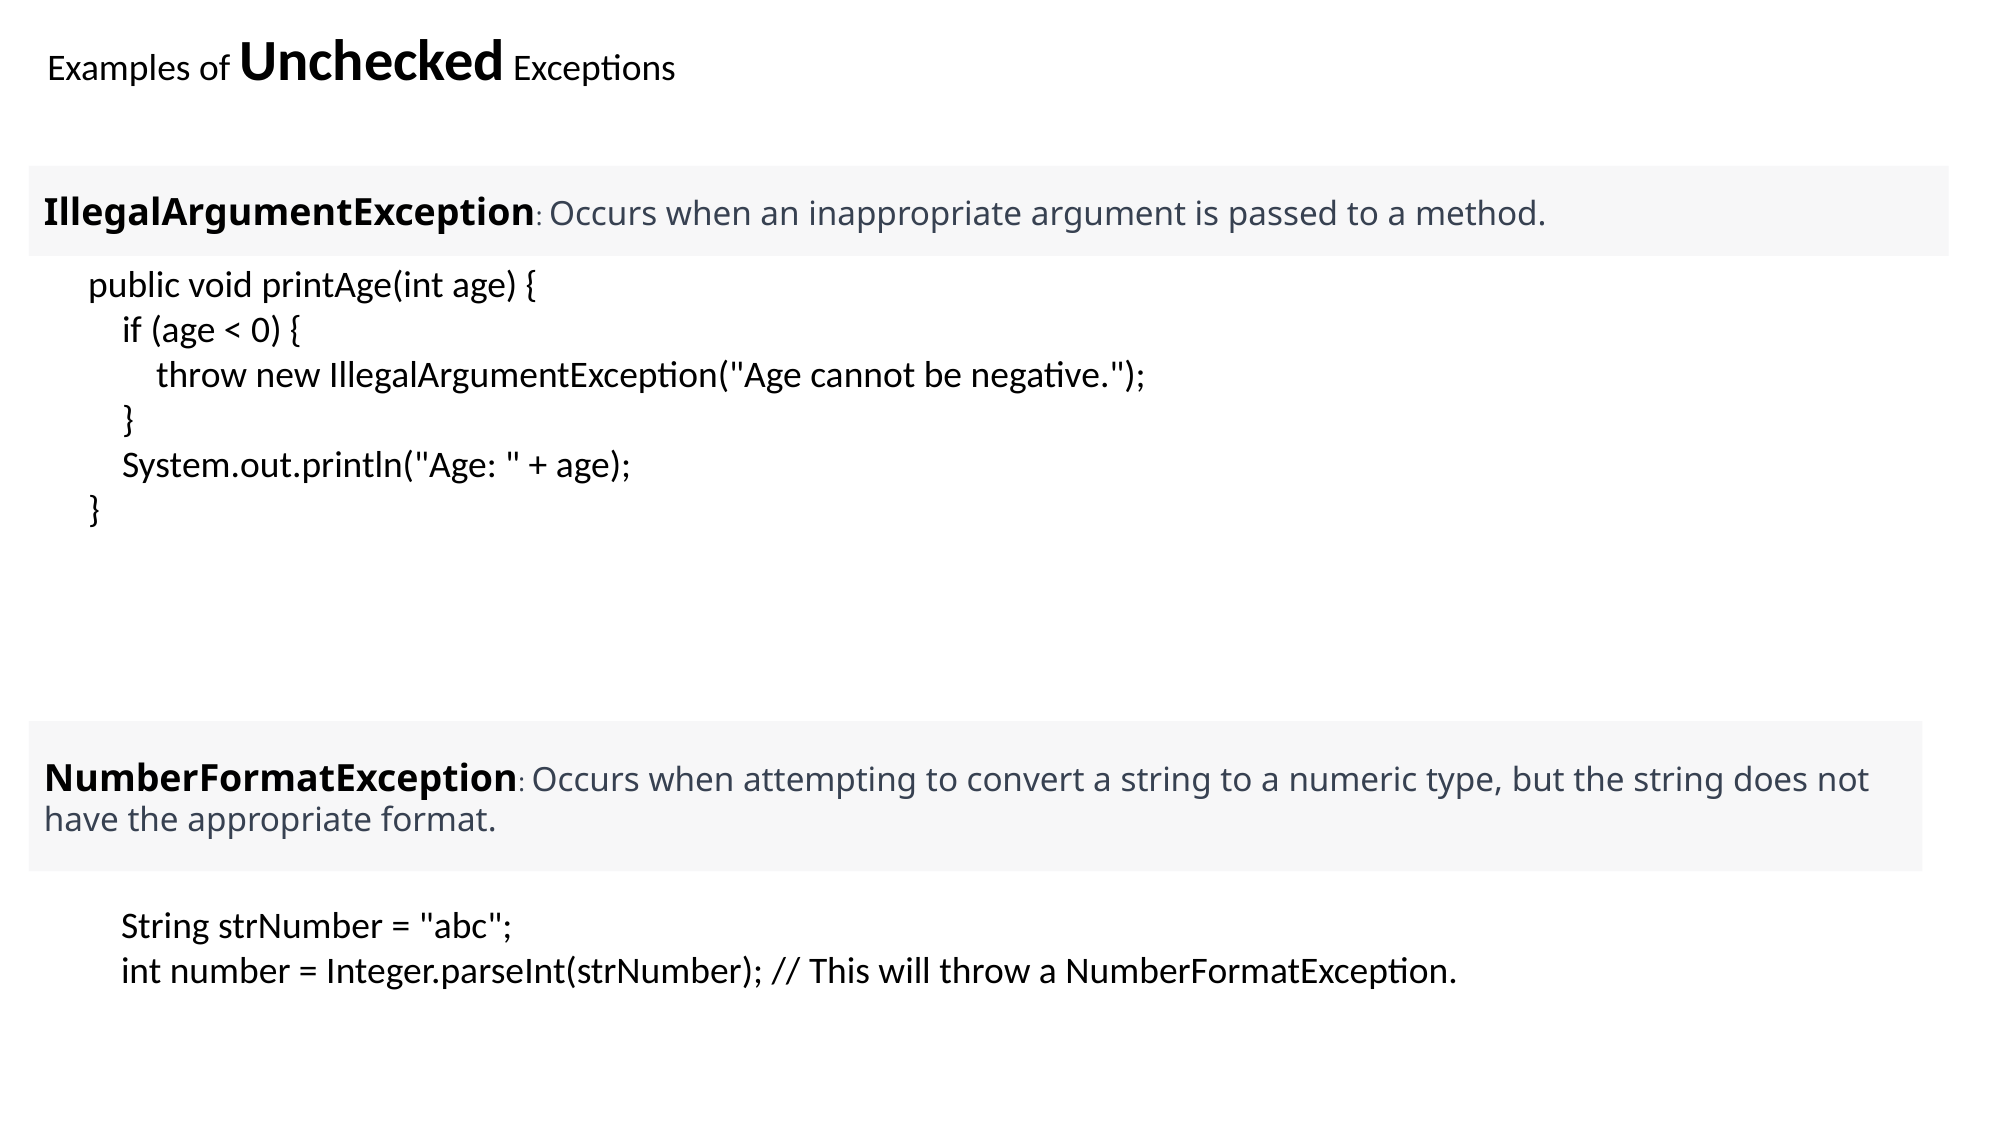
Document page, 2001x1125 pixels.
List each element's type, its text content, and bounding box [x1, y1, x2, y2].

text_box IllegalArgumentException: Occurs when an inappropriate argument is passed to a method. [28, 165, 1949, 256]
text_box NumberFormatException: Occurs when attempting to convert a string to a numeric type, but the string does not have the appropriate format. [28, 721, 1923, 872]
text_box public void printAge(int age) { if (age < 0) { throw new IllegalArgumentException("Age cannot be negative."); } System.out.println("Age: " + age); } [73, 253, 1492, 538]
text_box Examples of Unchecked Exceptions [32, 15, 692, 100]
text_box String strNumber = "abc"; int number = Integer.parseInt(strNumber); // This will throw a NumberFormatException. [106, 893, 1547, 999]
